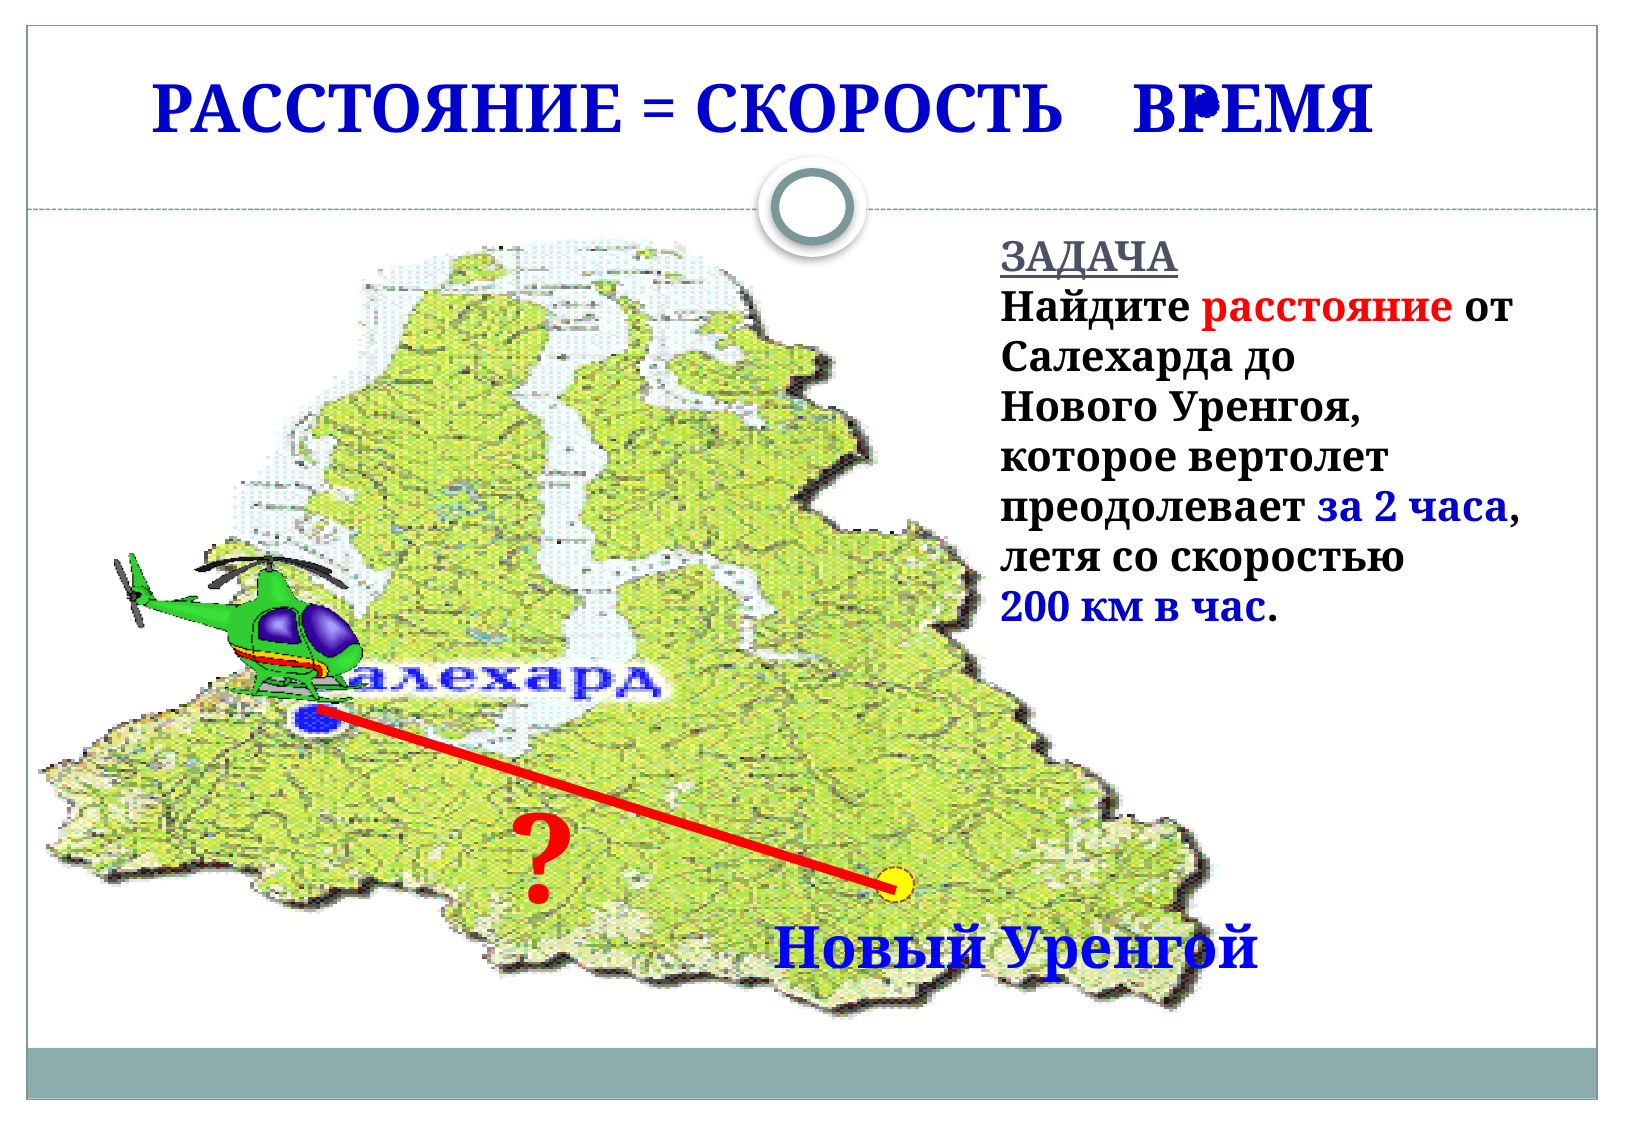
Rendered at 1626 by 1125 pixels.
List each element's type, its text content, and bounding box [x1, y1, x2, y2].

text_box Новый Уренгой [1225, 902, 1275, 988]
text_box ЗАДАЧА Найдите расстояние от Салехарда до Нового Уренгоя, которое вертолет преодолевает за 2 часа, летя со скоростью 200 км в час. [985, 222, 1547, 638]
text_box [317, 707, 896, 891]
text_box [1192, 92, 1220, 119]
picture [37, 234, 1219, 1020]
text_box РАССТОЯНИЕ = СКОРОСТЬ ВРЕМЯ [136, 58, 1390, 154]
